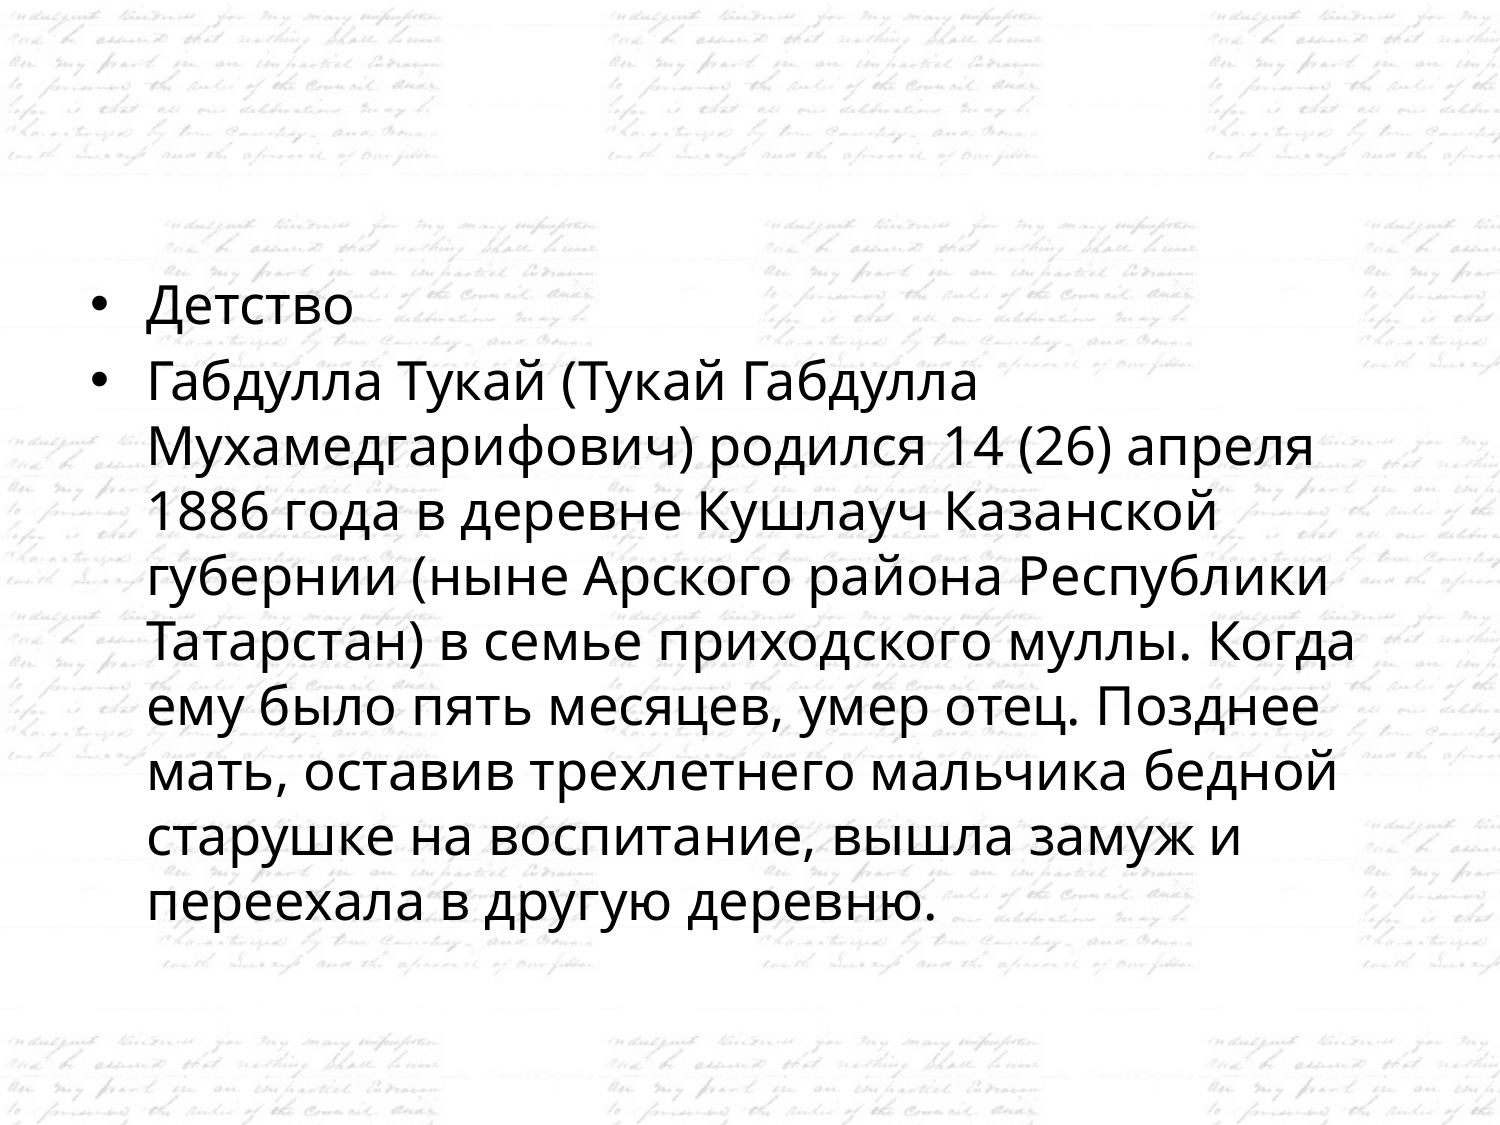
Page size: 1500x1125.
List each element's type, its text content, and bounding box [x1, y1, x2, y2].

list Детство Габдулла Тукай (Тукай Габдулла Мухамедгарифович) родился 14 (26) апреля 1886 года в деревне Кушлауч Казанской губернии (ныне Арского района Республики Татарстан) в семье приходского муллы. Когда ему было пять месяцев, умер отец. Позднее мать, оставив трехлетнего мальчика бедной старушке на воспитание, вышла замуж и переехала в другую деревню. [75, 262, 1425, 1005]
